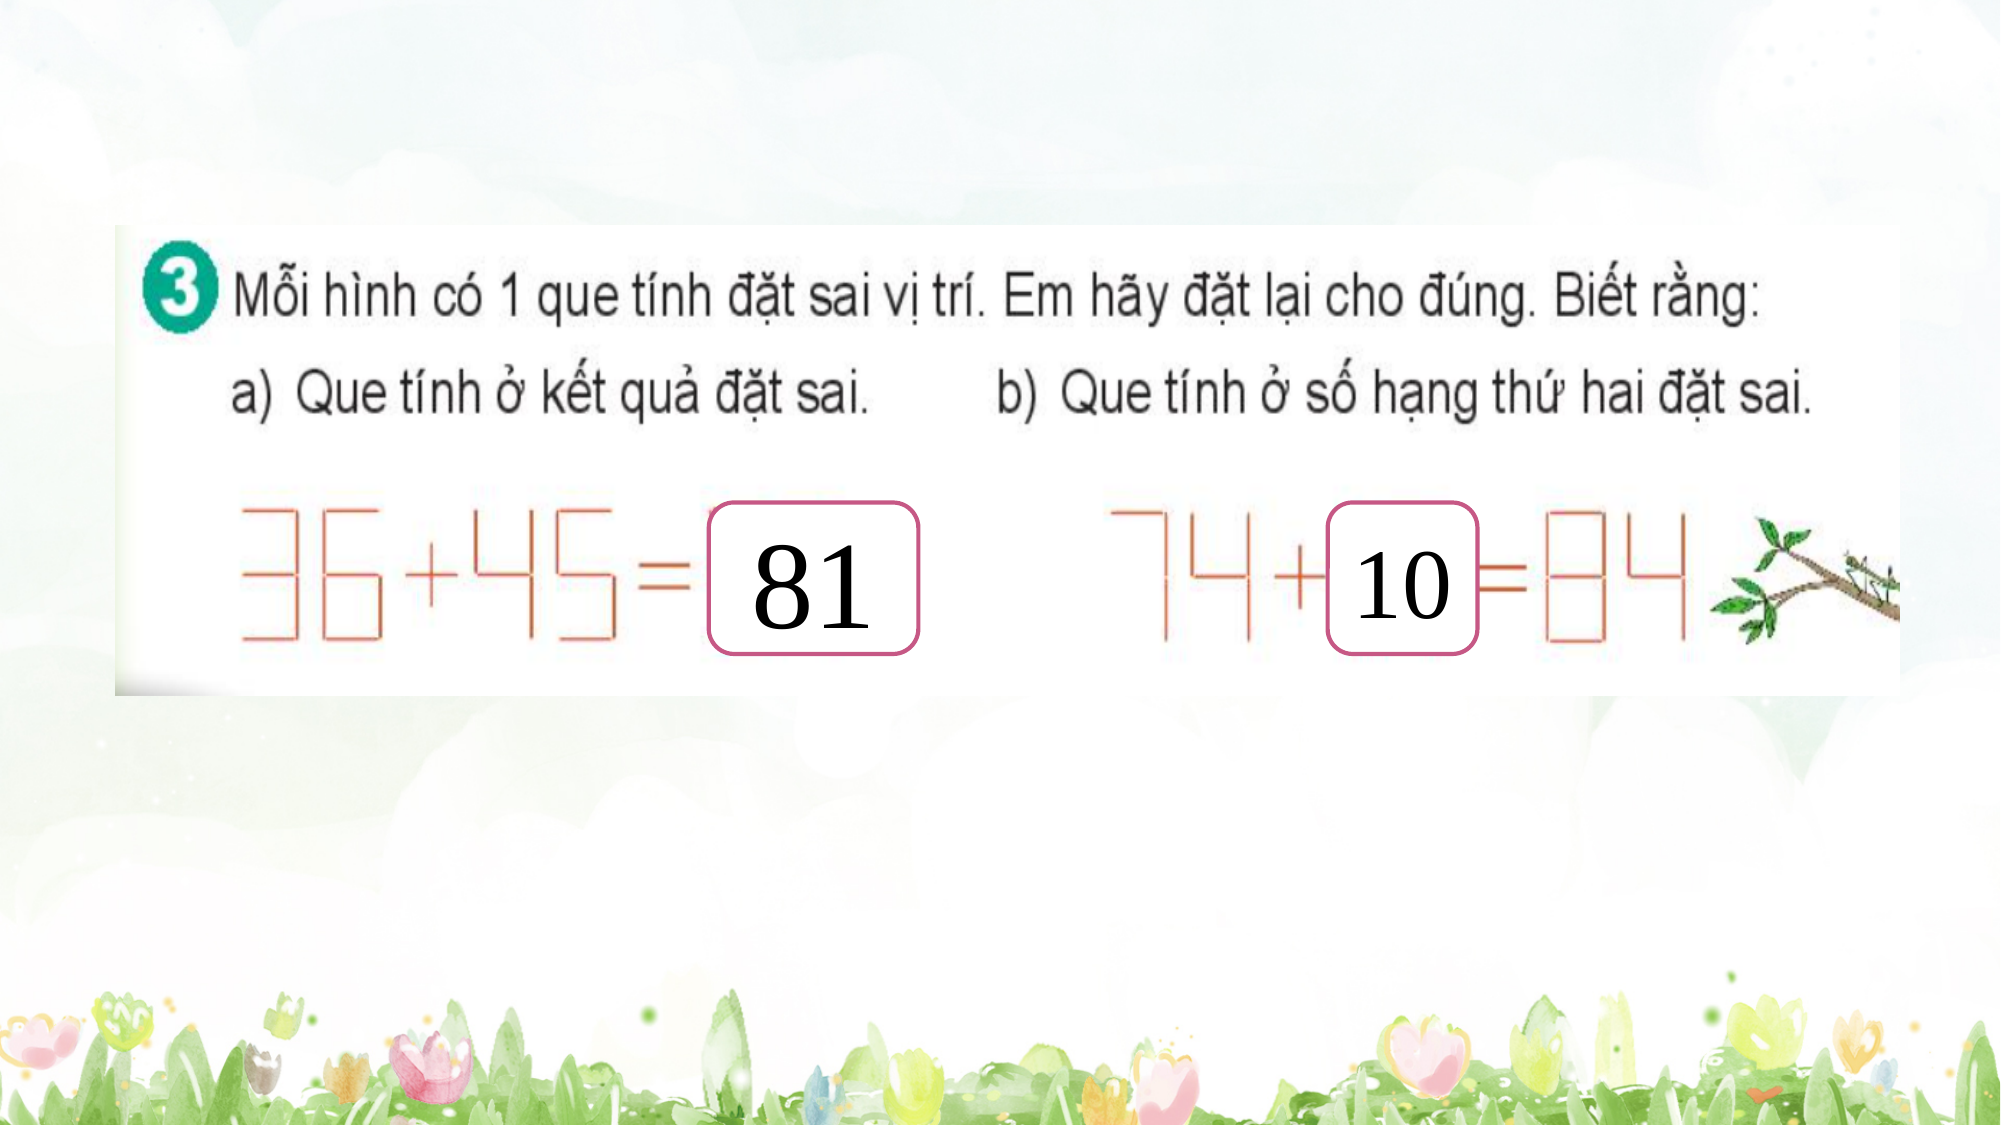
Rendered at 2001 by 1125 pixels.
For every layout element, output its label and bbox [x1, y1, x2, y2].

picture [0, 0, 2001, 1125]
list [115, 225, 1900, 696]
